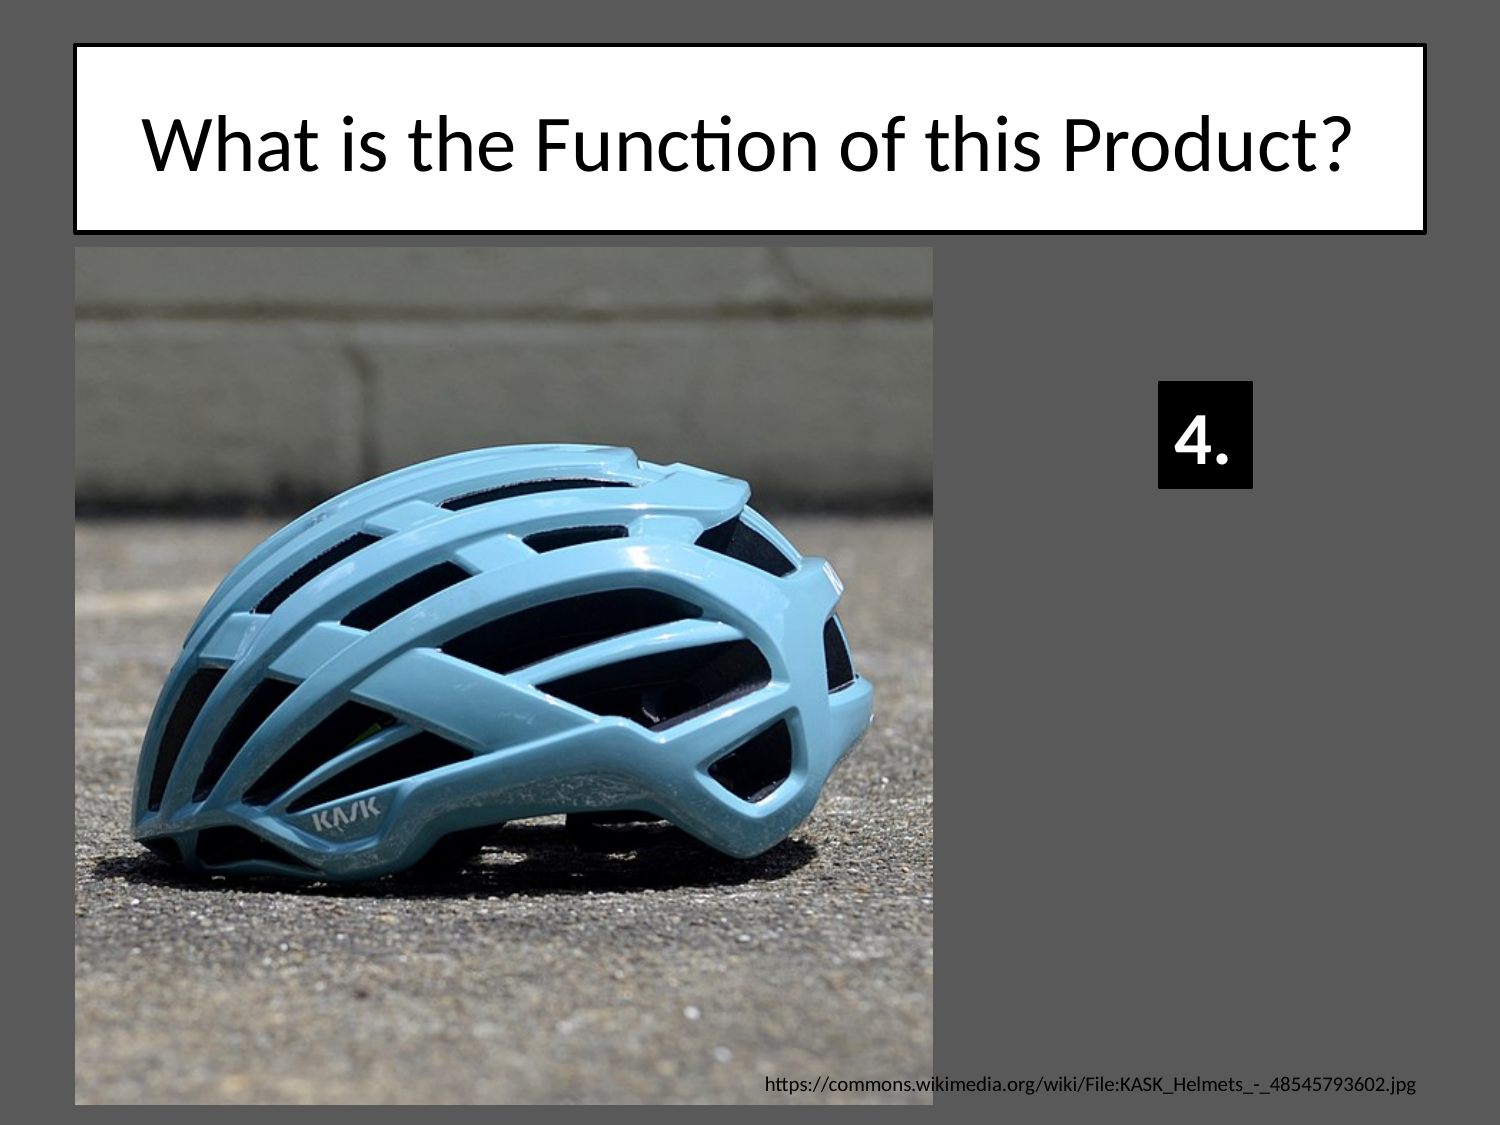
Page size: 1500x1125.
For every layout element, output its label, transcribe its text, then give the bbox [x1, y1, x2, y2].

text_box https://commons.wikimedia.org/wiki/File:KASK_Helmets_-_48545793602.jpg [937, 1063, 1500, 1104]
text_box 4. [1158, 381, 1253, 489]
title What is the Function of this Product? [73, 43, 1427, 235]
picture [74, 247, 933, 1106]
